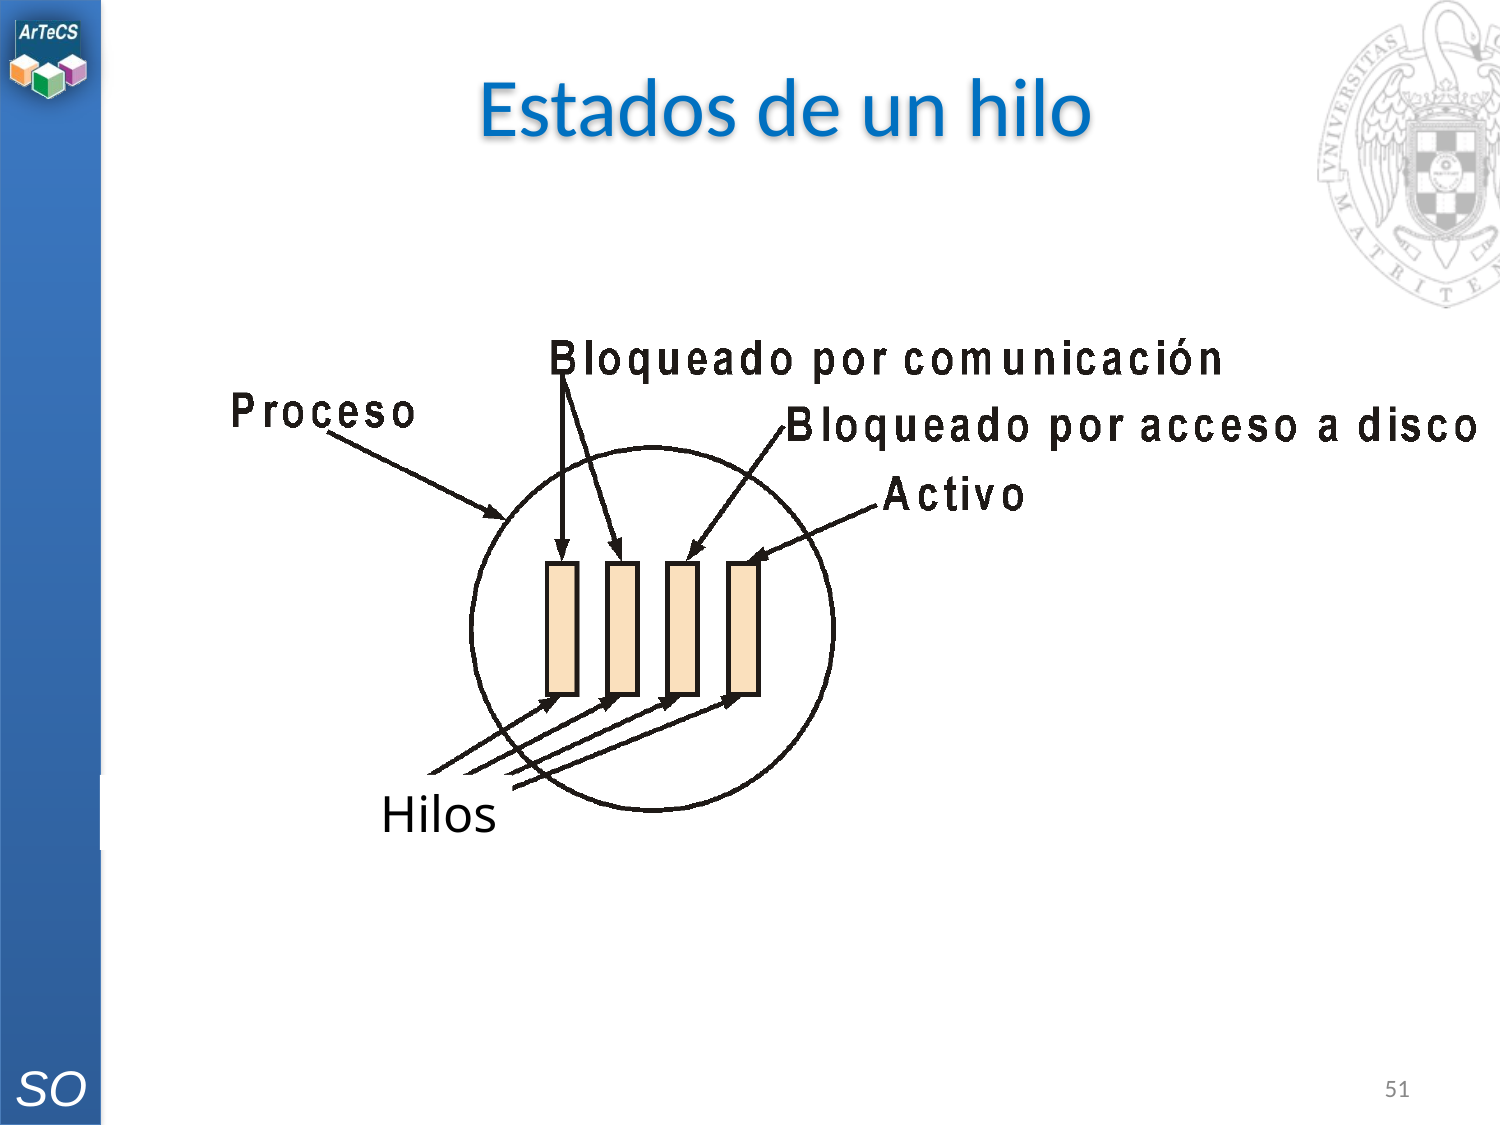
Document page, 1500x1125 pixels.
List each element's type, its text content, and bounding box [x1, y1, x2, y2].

picture [9, 15, 87, 102]
slide_number ‹#› [1340, 1057, 1425, 1118]
text_box Hilos [99, 774, 513, 850]
title Estados de un hilo [100, 45, 1473, 161]
picture [123, 337, 1483, 834]
